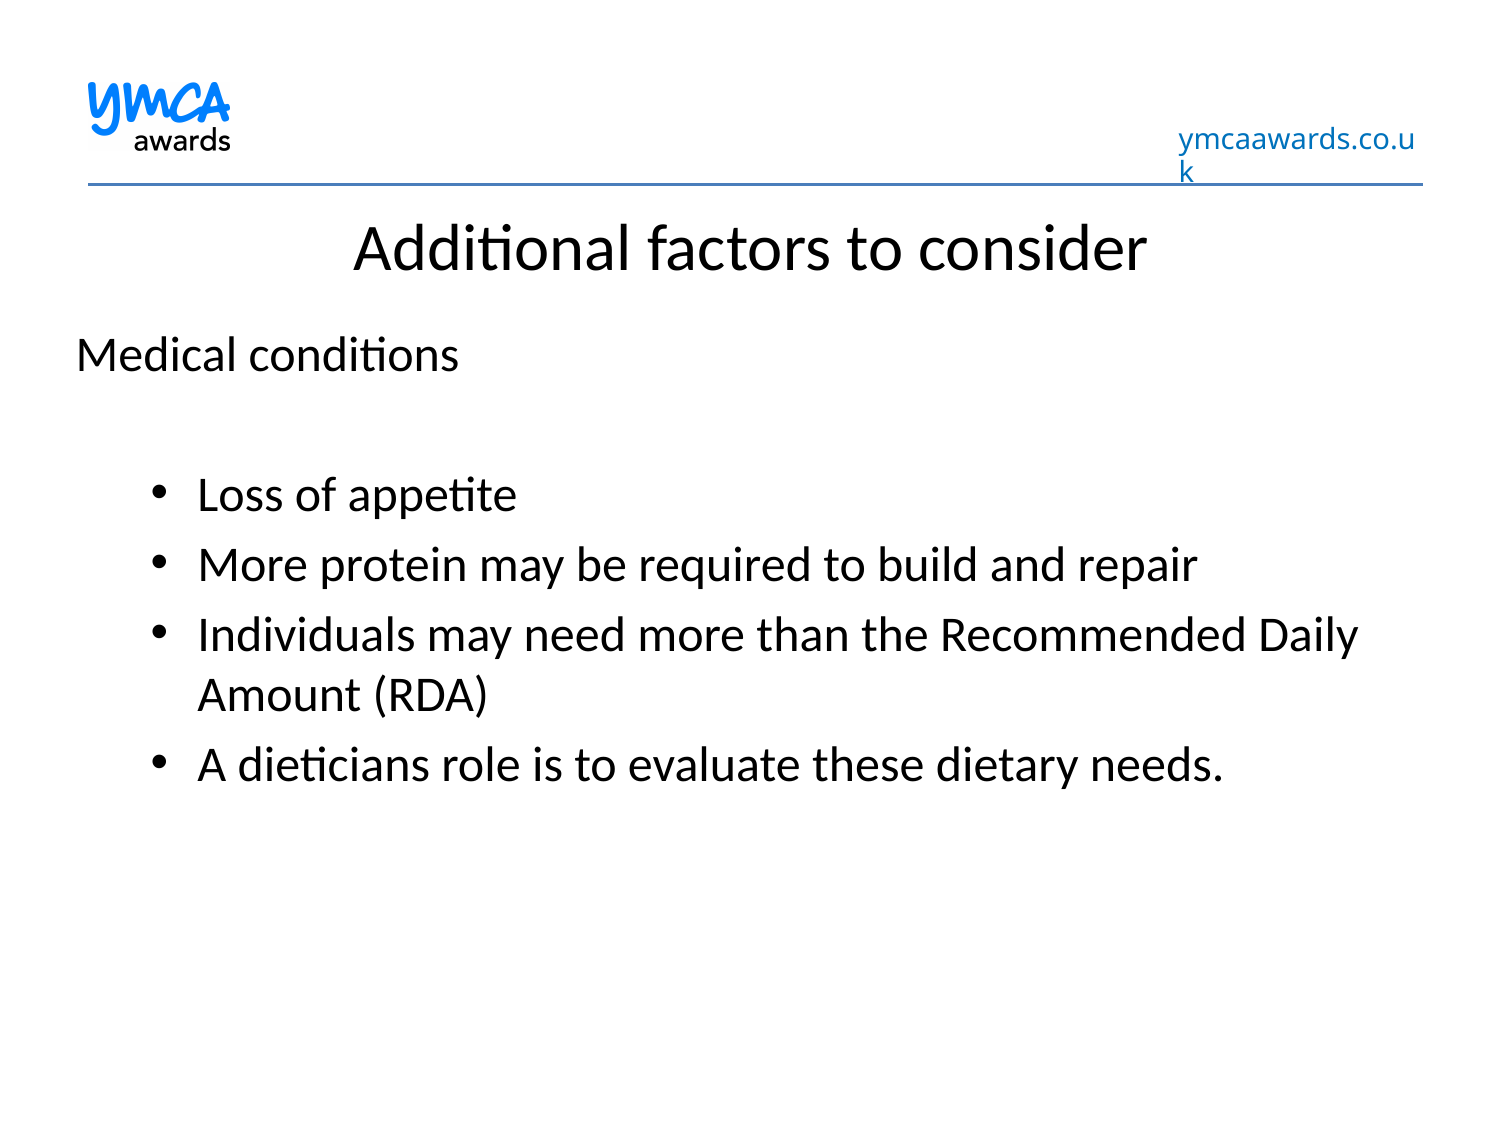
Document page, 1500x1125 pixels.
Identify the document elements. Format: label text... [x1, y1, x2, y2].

list Medical conditions Loss of appetite More protein may be required to build and repair Individuals may need more than the Recommended Daily Amount (RDA) A dieticians role is to evaluate these dietary needs. [60, 314, 1496, 1057]
picture [88, 82, 230, 151]
title Additional factors to consider [76, 196, 1427, 314]
